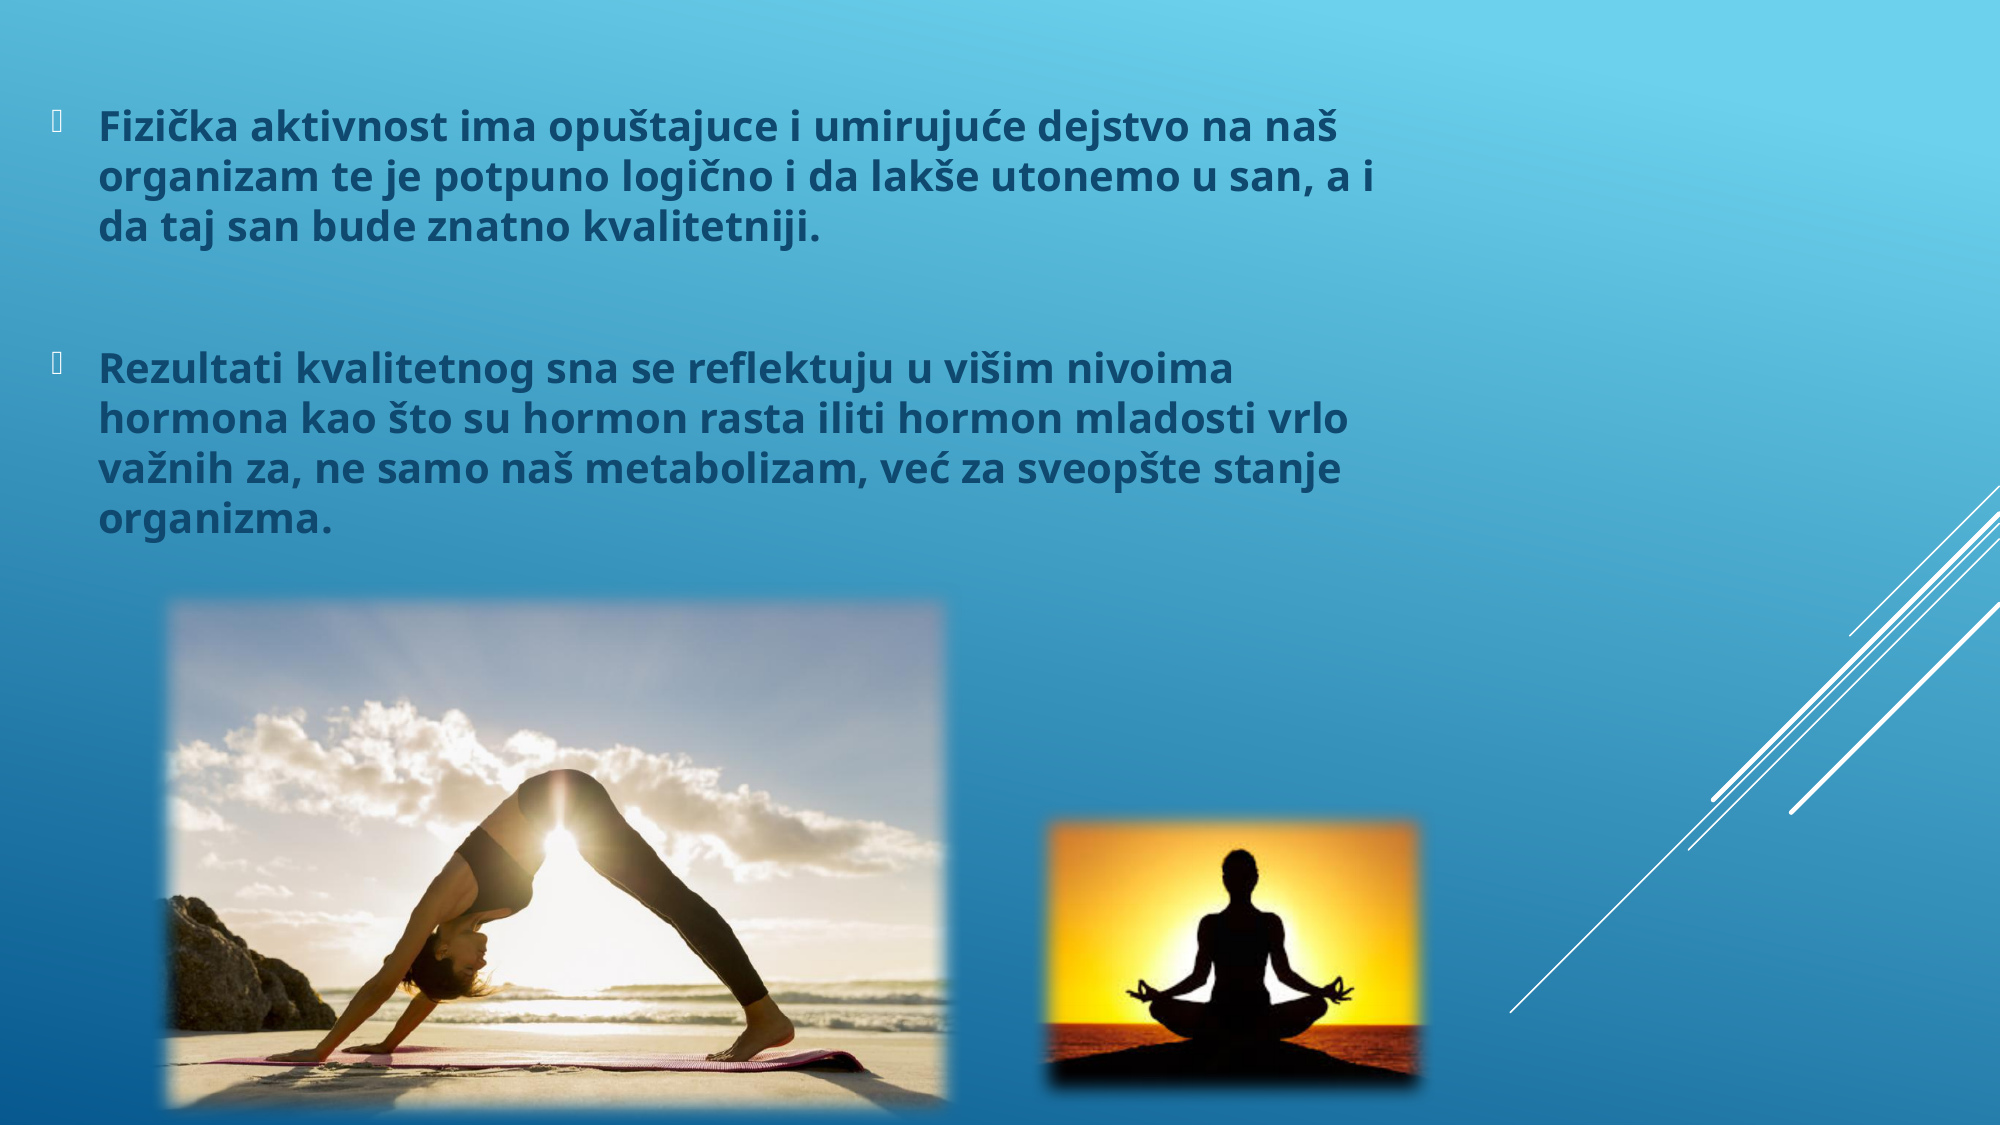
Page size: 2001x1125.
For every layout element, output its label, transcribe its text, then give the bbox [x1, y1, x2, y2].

list Fizička aktivnost ima opuštajuce i umirujuće dejstvo na naš organizam te je potpuno logično i da lakše utonemo u san, a i da taj san bude znatno kvalitetniji. Rezultati kvalitetnog sna se reflektuju u višim nivoima hormona kao što su hormon rasta iliti hormon mladosti vrlo važnih za, ne samo naš metabolizam, već za sveopšte stanje organizma. [36, 0, 1437, 562]
picture [150, 582, 964, 1125]
picture [1030, 803, 1437, 1108]
